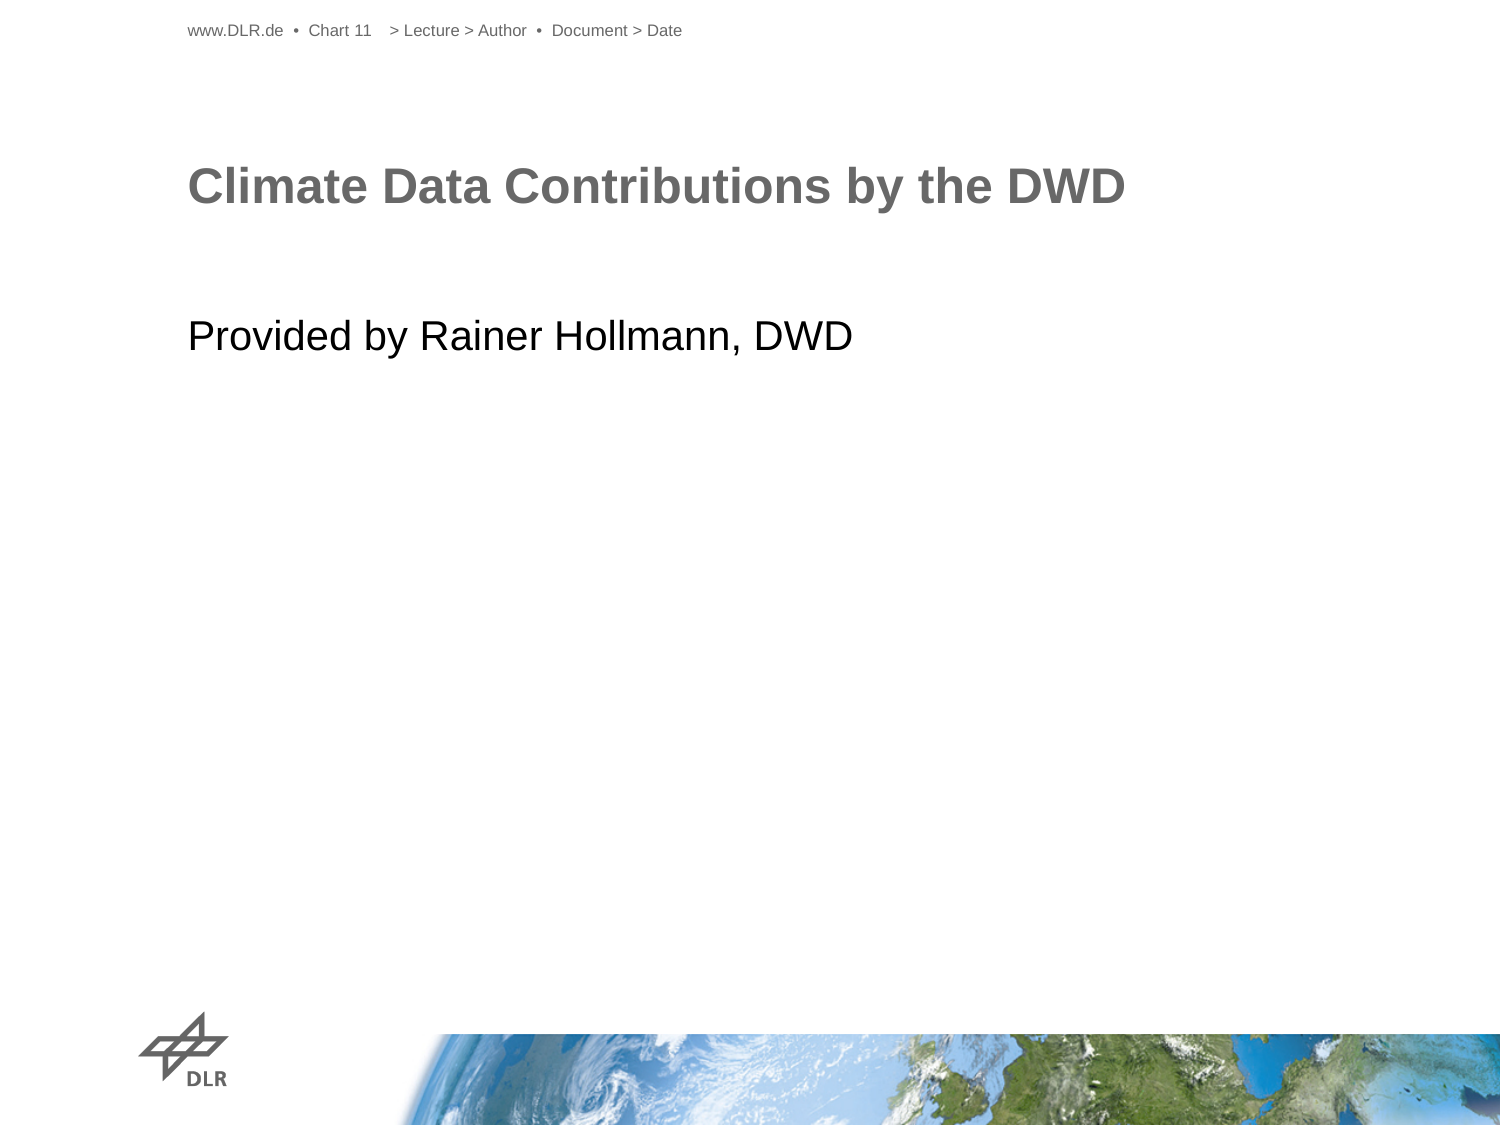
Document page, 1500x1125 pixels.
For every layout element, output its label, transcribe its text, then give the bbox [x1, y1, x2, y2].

slide_number www.DLR.de • Chart 11 [187, 20, 389, 41]
footer > Lecture > Author • Document > Date [389, 20, 1276, 41]
list Provided by Rainer Hollmann, DWD [187, 309, 1450, 964]
picture [0, 1007, 1500, 1125]
title Climate Data Contributions by the DWD [187, 153, 1392, 276]
